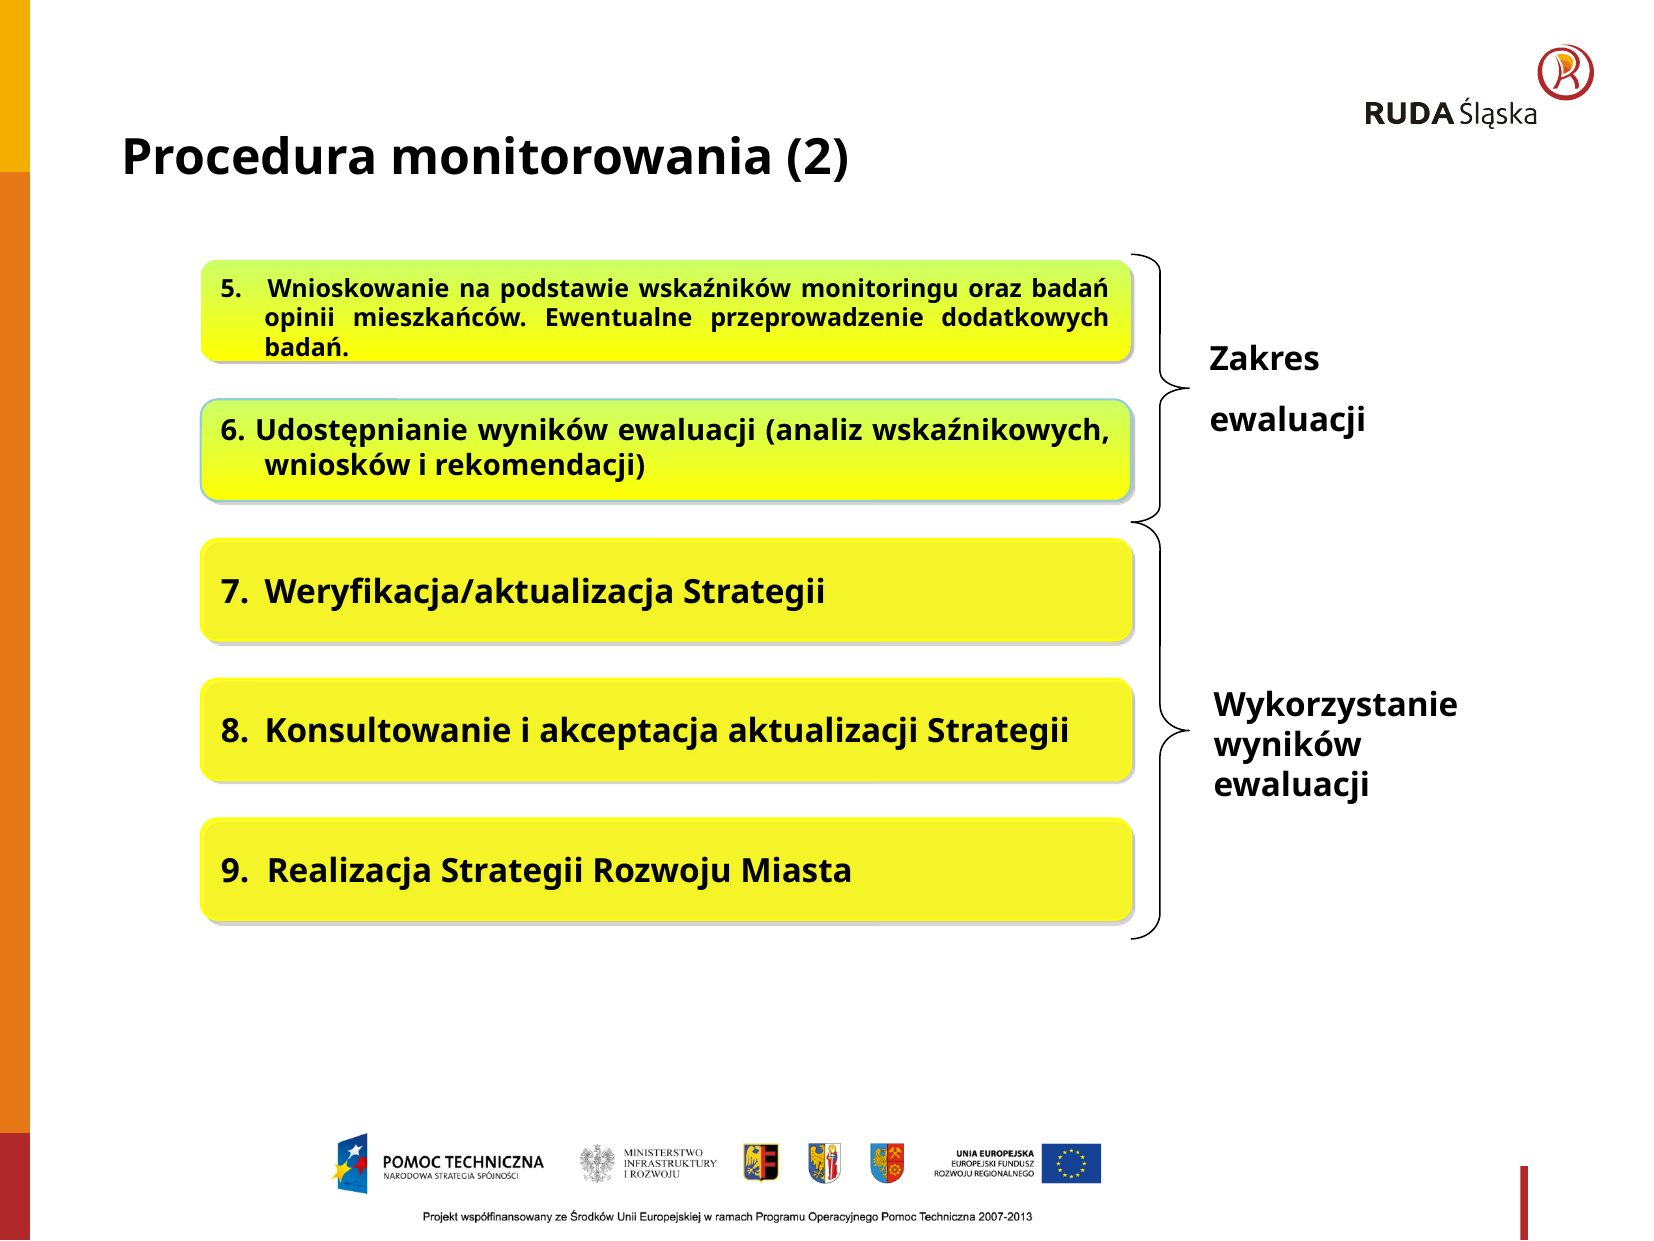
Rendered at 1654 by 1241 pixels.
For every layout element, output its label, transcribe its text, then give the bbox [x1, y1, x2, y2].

title Procedura monitorowania (2) [120, 35, 1305, 186]
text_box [200, 254, 1536, 940]
text_box [0, 0, 1654, 75]
picture [307, 1115, 1123, 1240]
